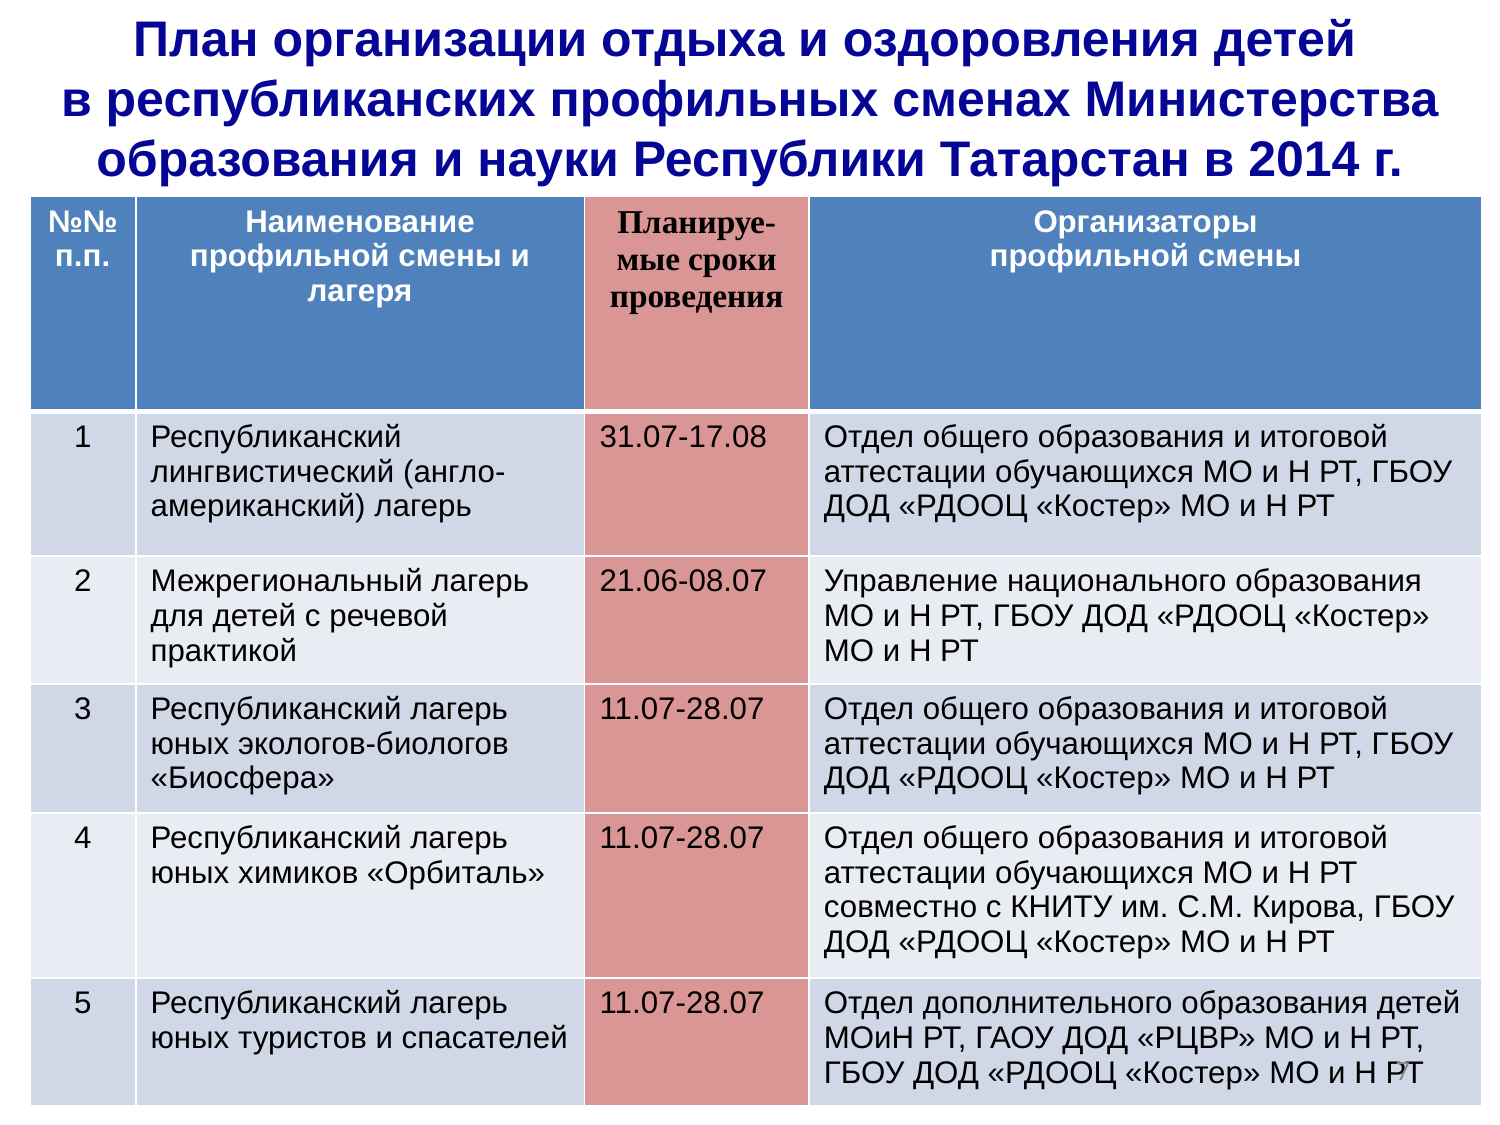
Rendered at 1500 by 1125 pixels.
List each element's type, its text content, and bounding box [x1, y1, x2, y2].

table_cell 3 [31, 685, 135, 812]
title План организации отдыха и оздоровления детей в республиканских профильных сменах Министерства образования и науки Республики Татарстан в 2014 г. [0, 45, 1500, 209]
table_cell 4 [31, 814, 135, 977]
table_header Организаторы профильной смены [810, 197, 1481, 409]
table_cell 31.07-17.08 [585, 414, 808, 555]
table_header Наименование профильной смены и лагеря [137, 197, 584, 409]
table_cell 11.07-28.07 [585, 685, 808, 812]
table_header №№ п.п. [31, 197, 135, 409]
table_cell Республиканский лингвистический (англо-американский) лагерь [137, 414, 584, 555]
table_cell 21.06-08.07 [585, 557, 808, 683]
table_cell Отдел дополнительного образования детей МОиН РТ, ГАОУ ДОД «РЦВР» МО и Н РТ, ГБОУ ДОД «РДООЦ «Костер» МО и Н РТ [810, 979, 1481, 1105]
table_header Планируе-мые сроки проведения [585, 197, 808, 409]
table_cell Управление национального образования МО и Н РТ, ГБОУ ДОД «РДООЦ «Костер» МО и Н РТ [810, 557, 1481, 683]
slide_number 7 [1074, 1042, 1425, 1103]
table_cell Межрегиональный лагерь для детей с речевой практикой [137, 557, 584, 683]
table_cell Республиканский лагерь юных туристов и спасателей [137, 979, 584, 1105]
table_cell 11.07-28.07 [585, 814, 808, 977]
table_cell Отдел общего образования и итоговой аттестации обучающихся МО и Н РТ совместно с КНИТУ им. С.М. Кирова, ГБОУ ДОД «РДООЦ «Костер» МО и Н РТ [810, 814, 1481, 977]
table_cell 11.07-28.07 [585, 979, 808, 1105]
table_cell 1 [31, 414, 135, 555]
table_cell Отдел общего образования и итоговой аттестации обучающихся МО и Н РТ, ГБОУ ДОД «РДООЦ «Костер» МО и Н РТ [810, 414, 1481, 555]
table_cell 2 [31, 557, 135, 683]
table_cell Республиканский лагерь юных экологов-биологов «Биосфера» [137, 685, 584, 812]
table_cell 5 [31, 979, 135, 1105]
table_cell Республиканский лагерь юных химиков «Орбиталь» [137, 814, 584, 977]
table_cell Отдел общего образования и итоговой аттестации обучающихся МО и Н РТ, ГБОУ ДОД «РДООЦ «Костер» МО и Н РТ [810, 685, 1481, 812]
